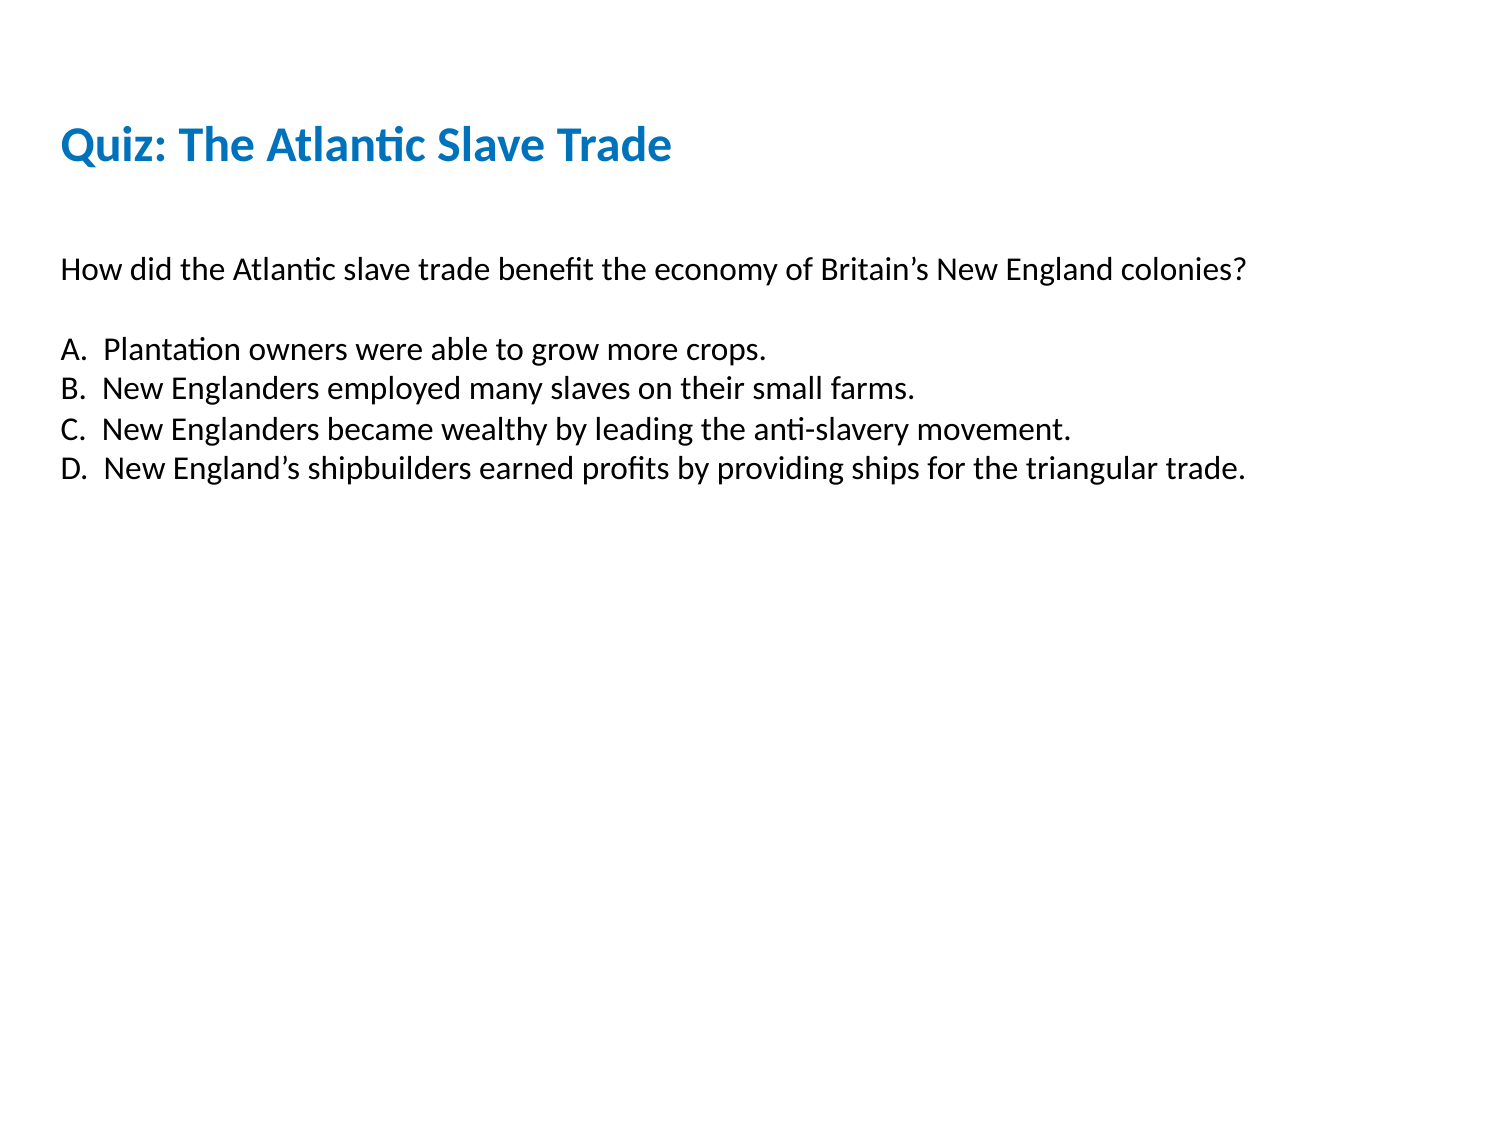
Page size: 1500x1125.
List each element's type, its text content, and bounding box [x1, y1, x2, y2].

text_box Quiz: The Atlantic Slave Trade [45, 104, 1296, 179]
text_box How did the Atlantic slave trade benefit the economy of Britain’s New England colonies? A. Plantation owners were able to grow more crops. B. New Englanders employed many slaves on their small farms. C. New Englanders became wealthy by leading the anti-slavery movement. D. New England’s shipbuilders earned profits by providing ships for the triangular trade. [45, 239, 1296, 494]
